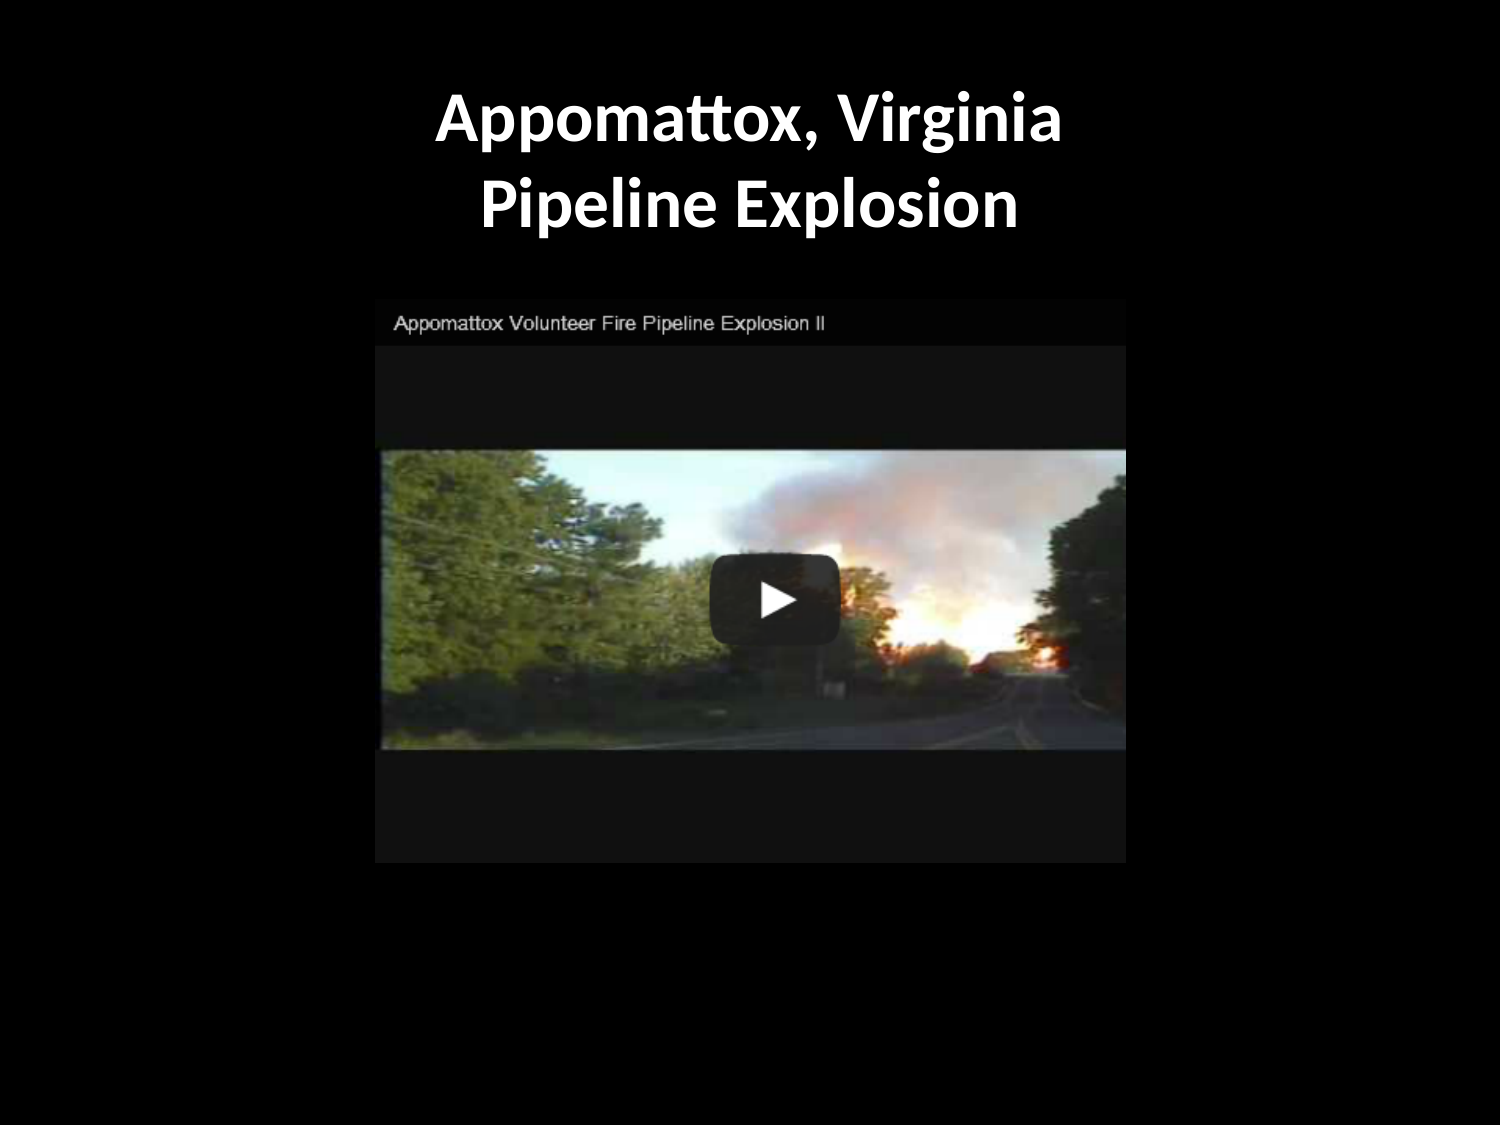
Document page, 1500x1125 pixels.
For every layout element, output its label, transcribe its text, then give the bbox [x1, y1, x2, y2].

picture [375, 299, 1126, 863]
title Appomattox, Virginia Pipeline Explosion [75, 62, 1425, 250]
